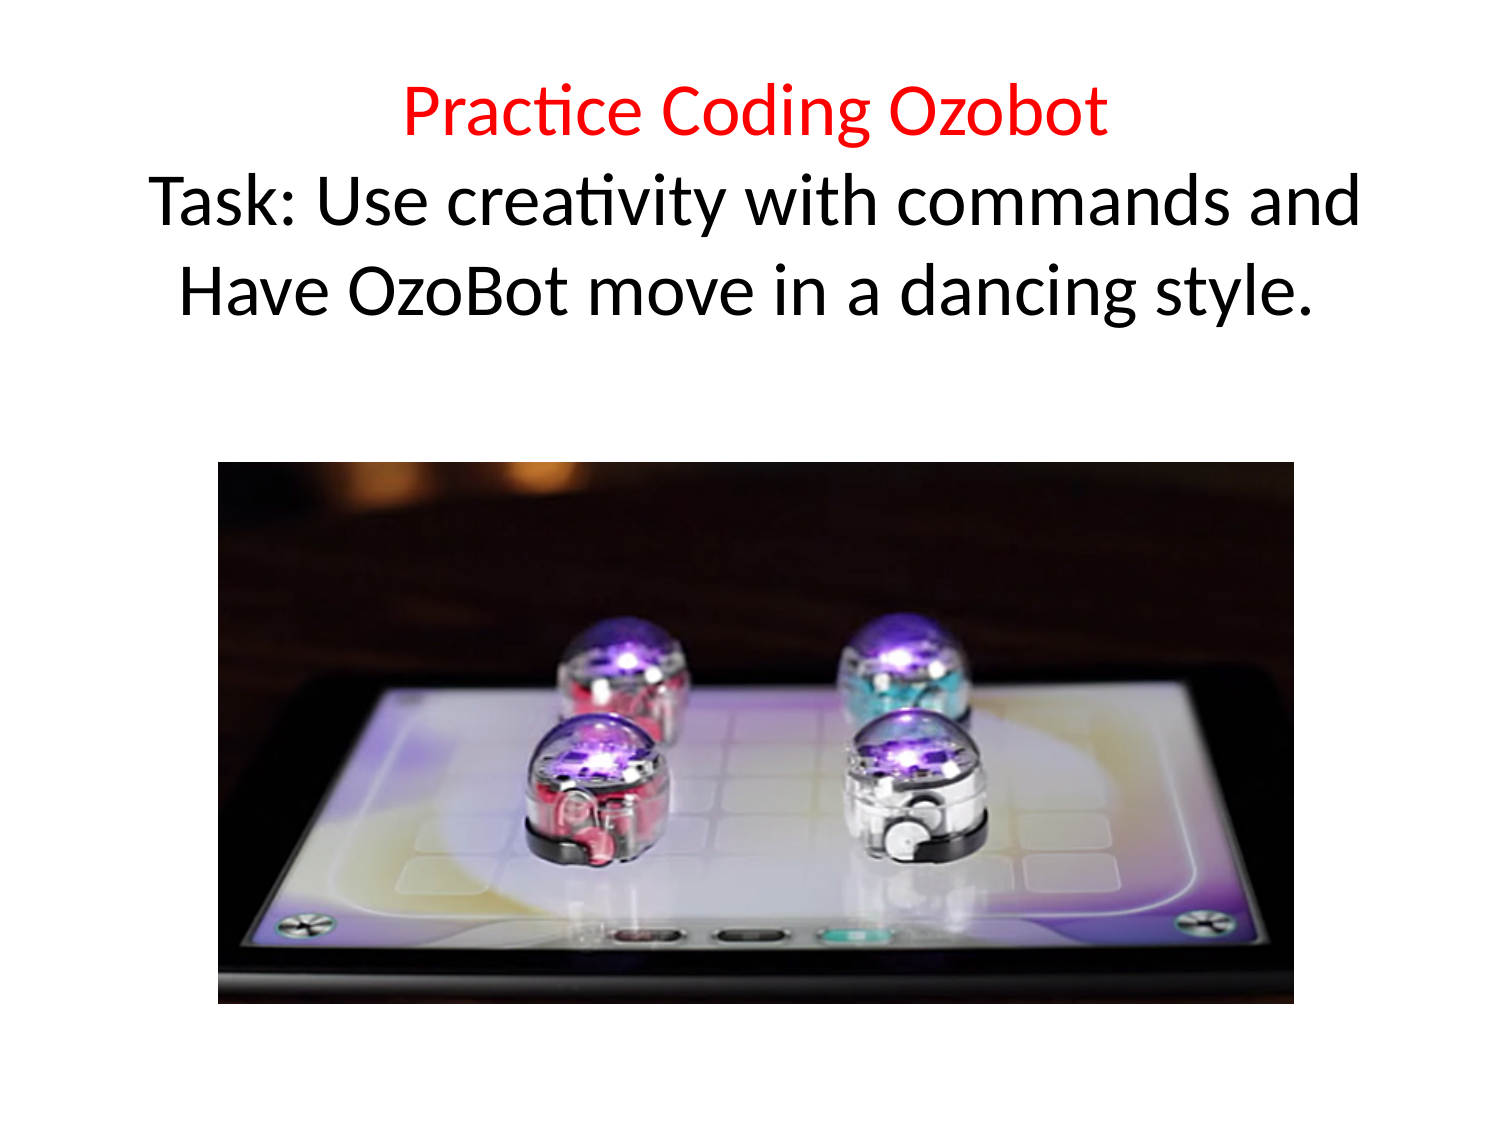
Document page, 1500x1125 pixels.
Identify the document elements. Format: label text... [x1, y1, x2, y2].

title Practice Coding Ozobot Task: Use creativity with commands and Have OzoBot move in a dancing style. [49, 74, 1463, 317]
picture [218, 462, 1294, 1004]
